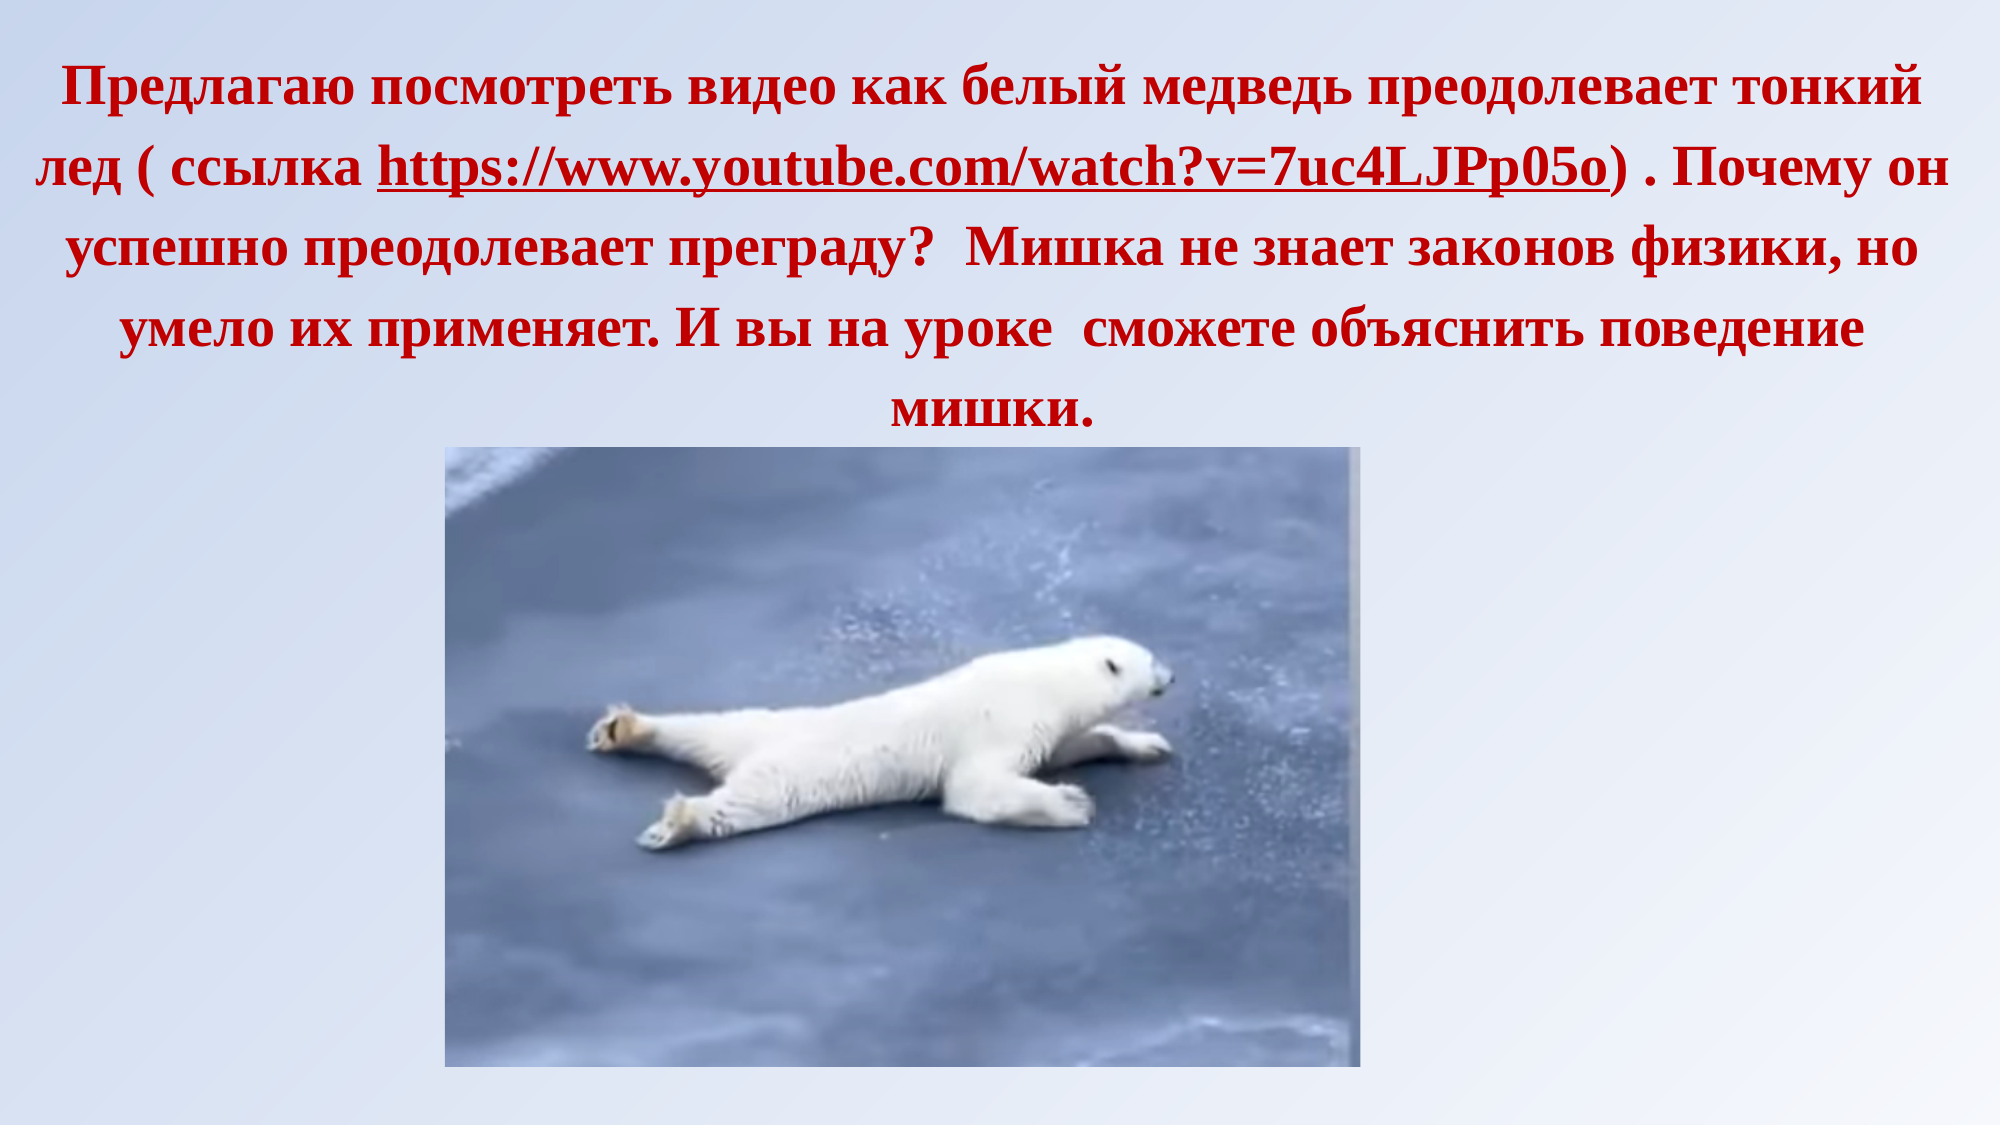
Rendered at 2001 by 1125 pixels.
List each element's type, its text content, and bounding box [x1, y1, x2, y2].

title Предлагаю посмотреть видео как белый медведь преодолевает тонкий лед ( ссылка https://www.youtube.com/watch?v=7uc4LJPp05o) . Почему он успешно преодолевает преграду? Мишка не знает законов физики, но умело их применяет. И вы на уроке сможете объяснить поведение мишки. [0, 0, 2000, 516]
picture [444, 447, 1361, 1067]
